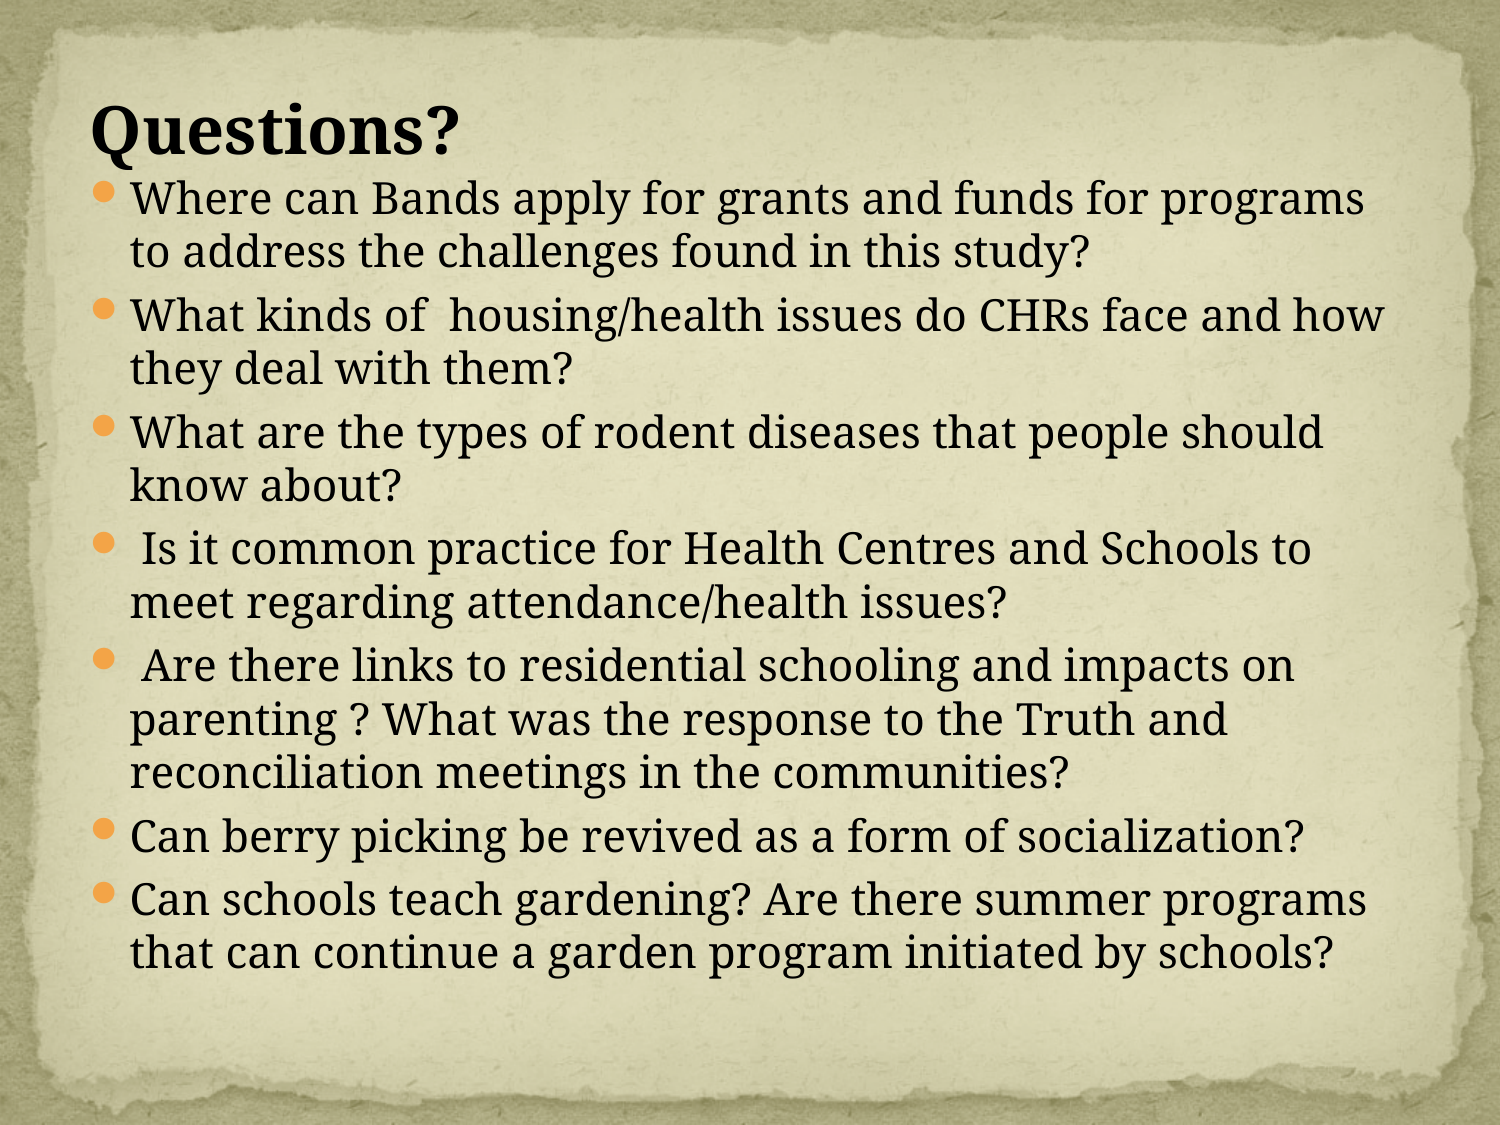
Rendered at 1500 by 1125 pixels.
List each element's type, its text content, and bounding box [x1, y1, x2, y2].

list Where can Bands apply for grants and funds for programs to address the challenges found in this study? What kinds of housing/health issues do CHRs face and how they deal with them? What are the types of rodent diseases that people should know about? Is it common practice for Health Centres and Schools to meet regarding attendance/health issues? Are there links to residential schooling and impacts on parenting ? What was the response to the Truth and reconciliation meetings in the communities? Can berry picking be revived as a form of socialization? Can schools teach gardening? Are there summer programs that can continue a garden program initiated by schools? [75, 175, 1425, 1000]
title Questions? [74, 24, 1425, 175]
